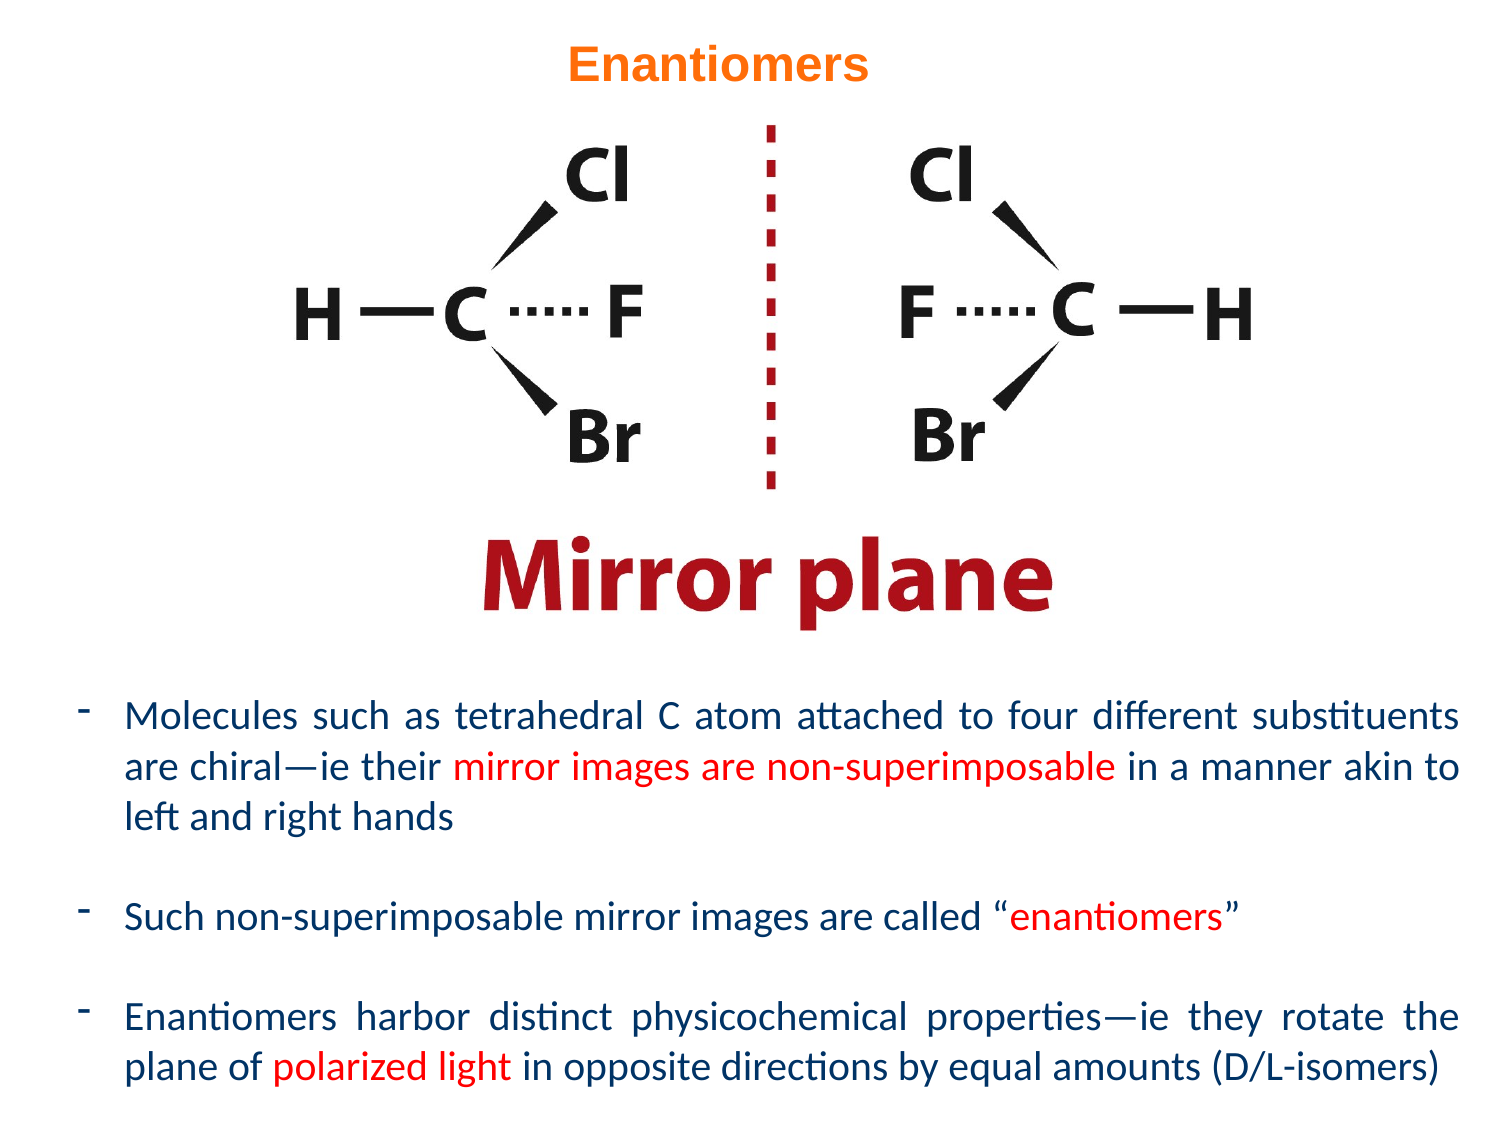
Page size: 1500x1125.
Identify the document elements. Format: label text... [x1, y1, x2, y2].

text_box Enantiomers [337, 24, 1100, 99]
text_box Molecules such as tetrahedral C atom attached to four different substituents are chiral—ie their mirror images are non-superimposable in a manner akin to left and right hands Such non-superimposable mirror images are called “enantiomers” Enantiomers harbor distinct physicochemical properties—ie they rotate the plane of polarized light in opposite directions by equal amounts (D/L-isomers) [62, 680, 1475, 1125]
picture [287, 112, 1263, 651]
